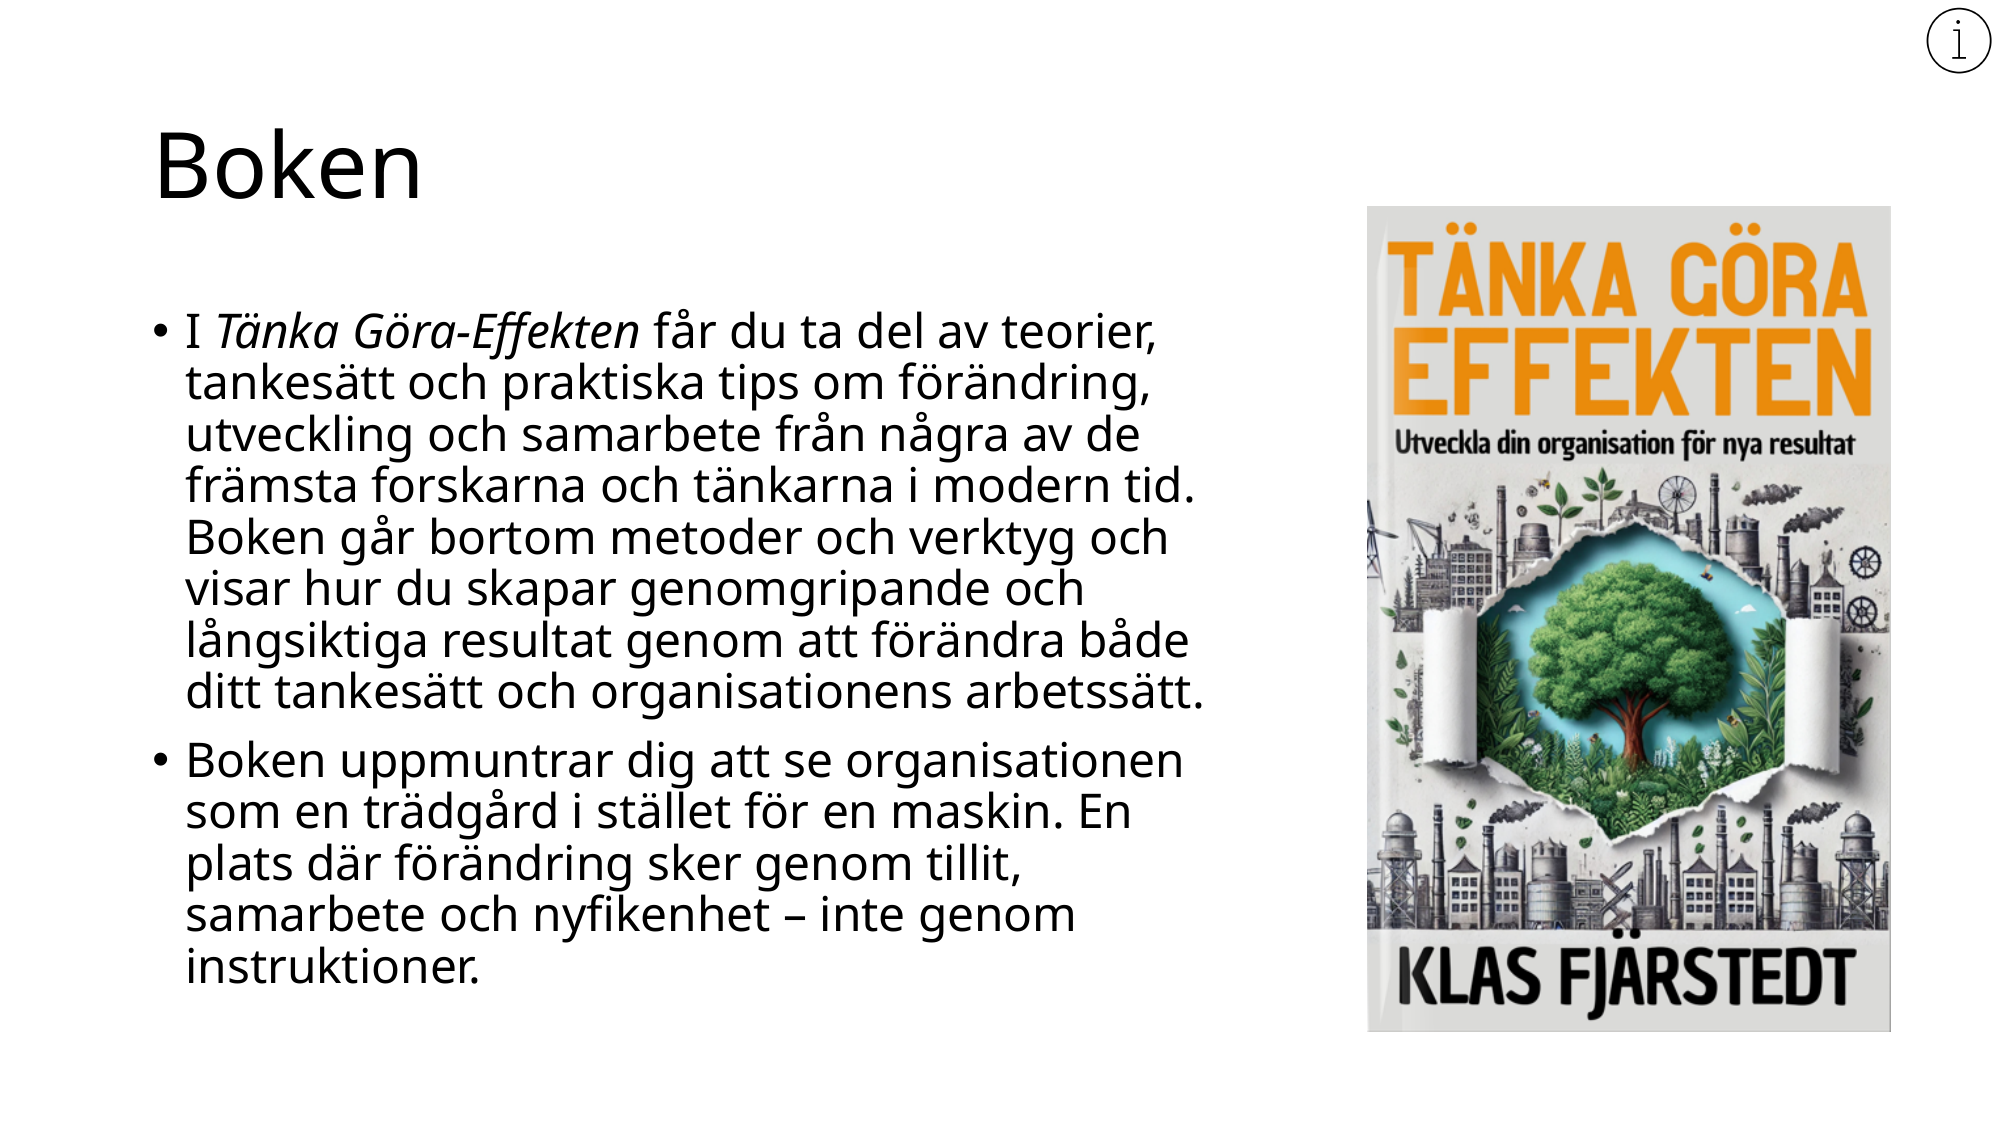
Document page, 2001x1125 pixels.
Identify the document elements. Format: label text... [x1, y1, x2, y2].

title Boken [137, 59, 1863, 278]
list I Tänka Göra-Effekten får du ta del av teorier, tankesätt och praktiska tips om förändring, utveckling och samarbete från några av de främsta forskarna och tänkarna i modern tid. Boken går bortom metoder och verktyg och visar hur du skapar genomgripande och långsiktiga resultat genom att förändra både ditt tankesätt och organisationens arbetssätt. Boken uppmuntrar dig att se organisationen som en trädgård i stället för en maskin. En plats där förändring sker genom tillit, samarbete och nyfikenhet – inte genom instruktioner. [137, 299, 1239, 1014]
picture [1918, 0, 2000, 82]
picture [1366, 206, 1892, 1032]
